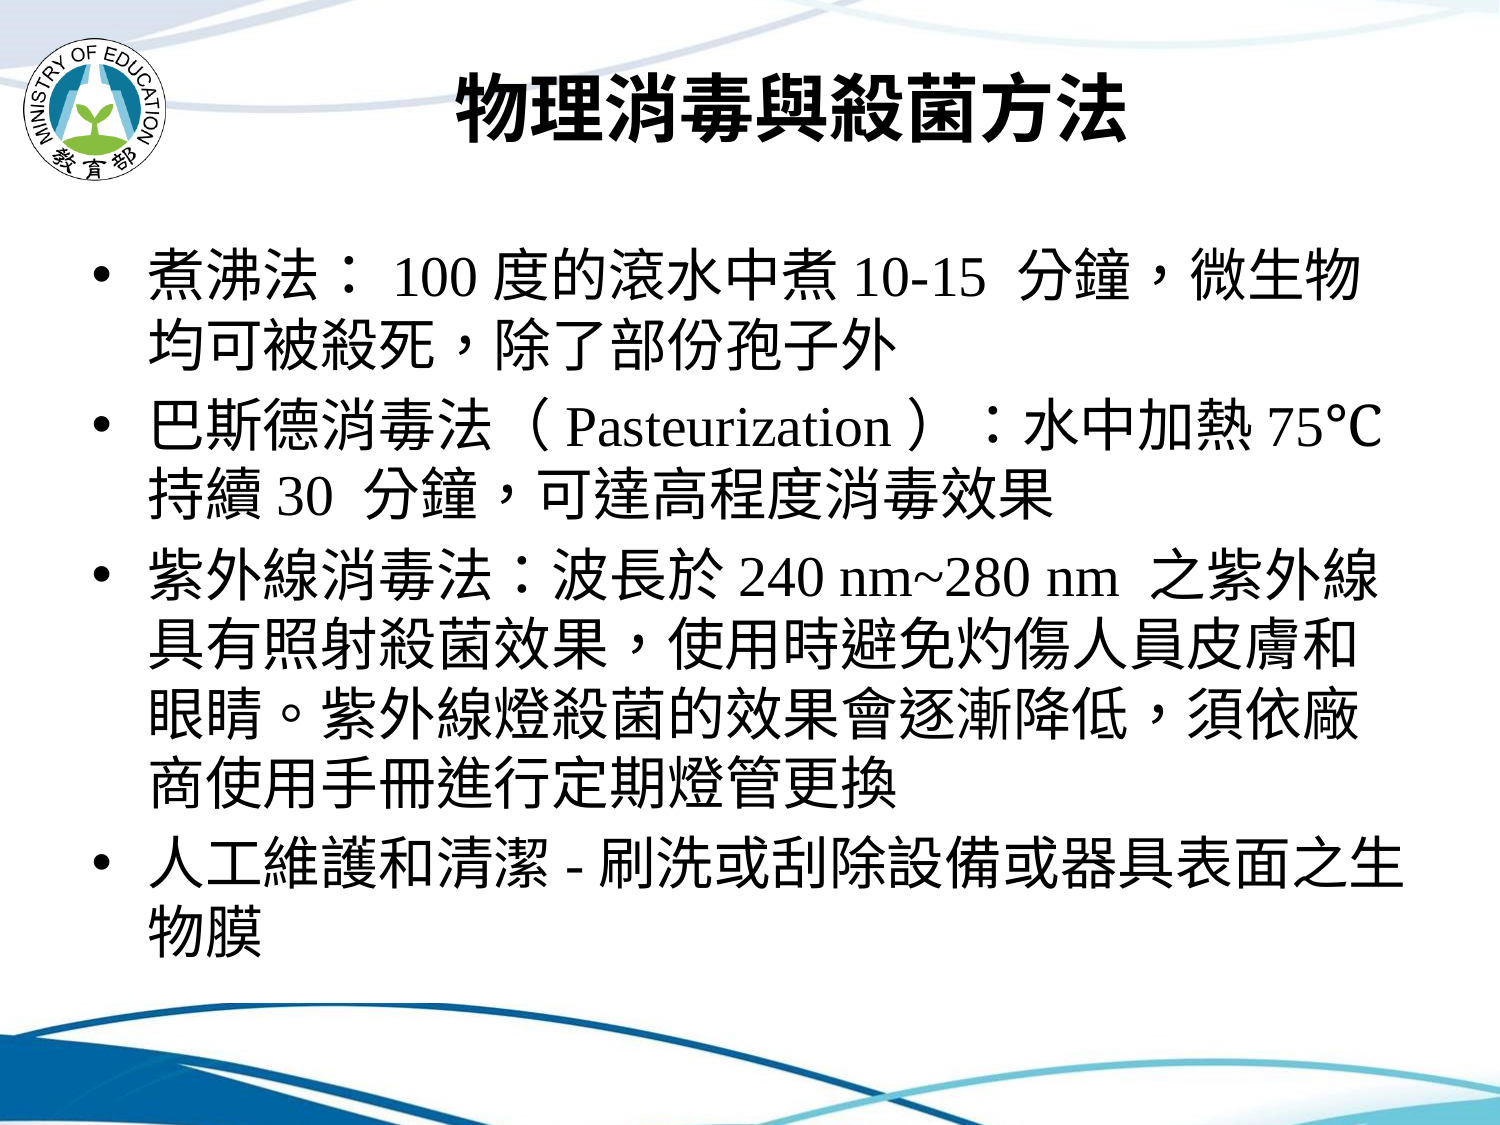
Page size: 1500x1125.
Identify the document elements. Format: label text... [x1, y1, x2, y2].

slide_number 47 [1222, 1011, 1500, 1072]
title 物理消毒與殺菌方法 [159, 12, 1425, 201]
picture [0, 0, 1499, 182]
picture [0, 1003, 1500, 1125]
list 煮沸法：100度的滾水中煮10-15 分鐘，微生物均可被殺死，除了部份孢子外 巴斯德消毒法（Pasteurization）：水中加熱75℃持續30 分鐘，可達高程度消毒效果 紫外線消毒法：波長於240 nm~280 nm 之紫外線具有照射殺菌效果，使用時避免灼傷人員皮膚和眼睛。紫外線燈殺菌的效果會逐漸降低，須依廠商使用手冊進行定期燈管更換 人工維護和清潔-刷洗或刮除設備或器具表面之生物膜 [76, 231, 1427, 975]
